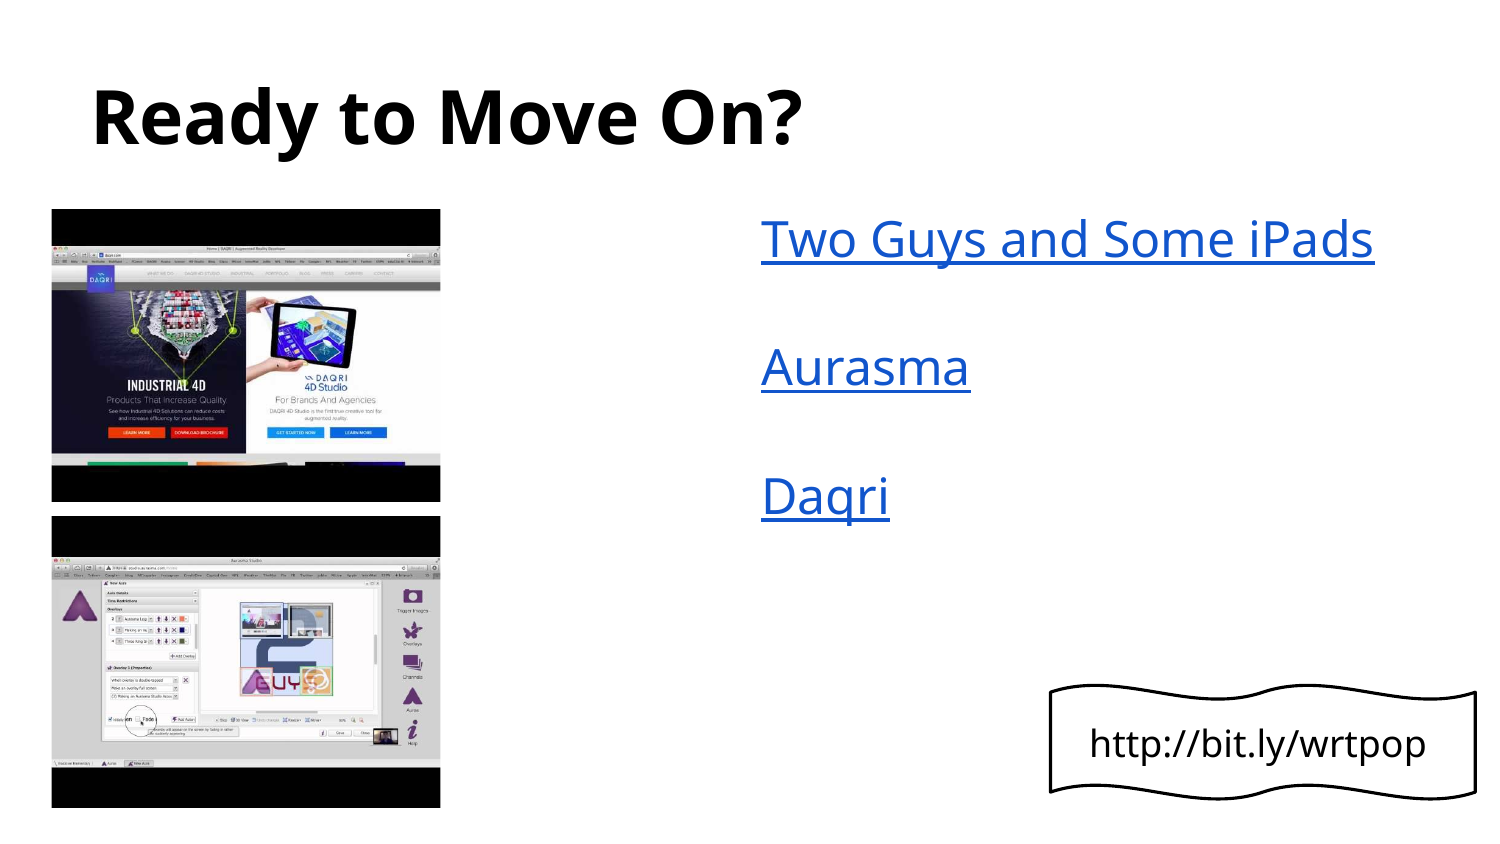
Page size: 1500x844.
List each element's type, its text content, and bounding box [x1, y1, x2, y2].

text_box http://bit.ly/wrtpop [1050, 685, 1476, 799]
title Ready to Move On? [75, 33, 1425, 175]
text_box [51, 516, 441, 808]
list Two Guys and Some iPads Aurasma Daqri [746, 192, 1402, 804]
text_box [51, 209, 441, 502]
